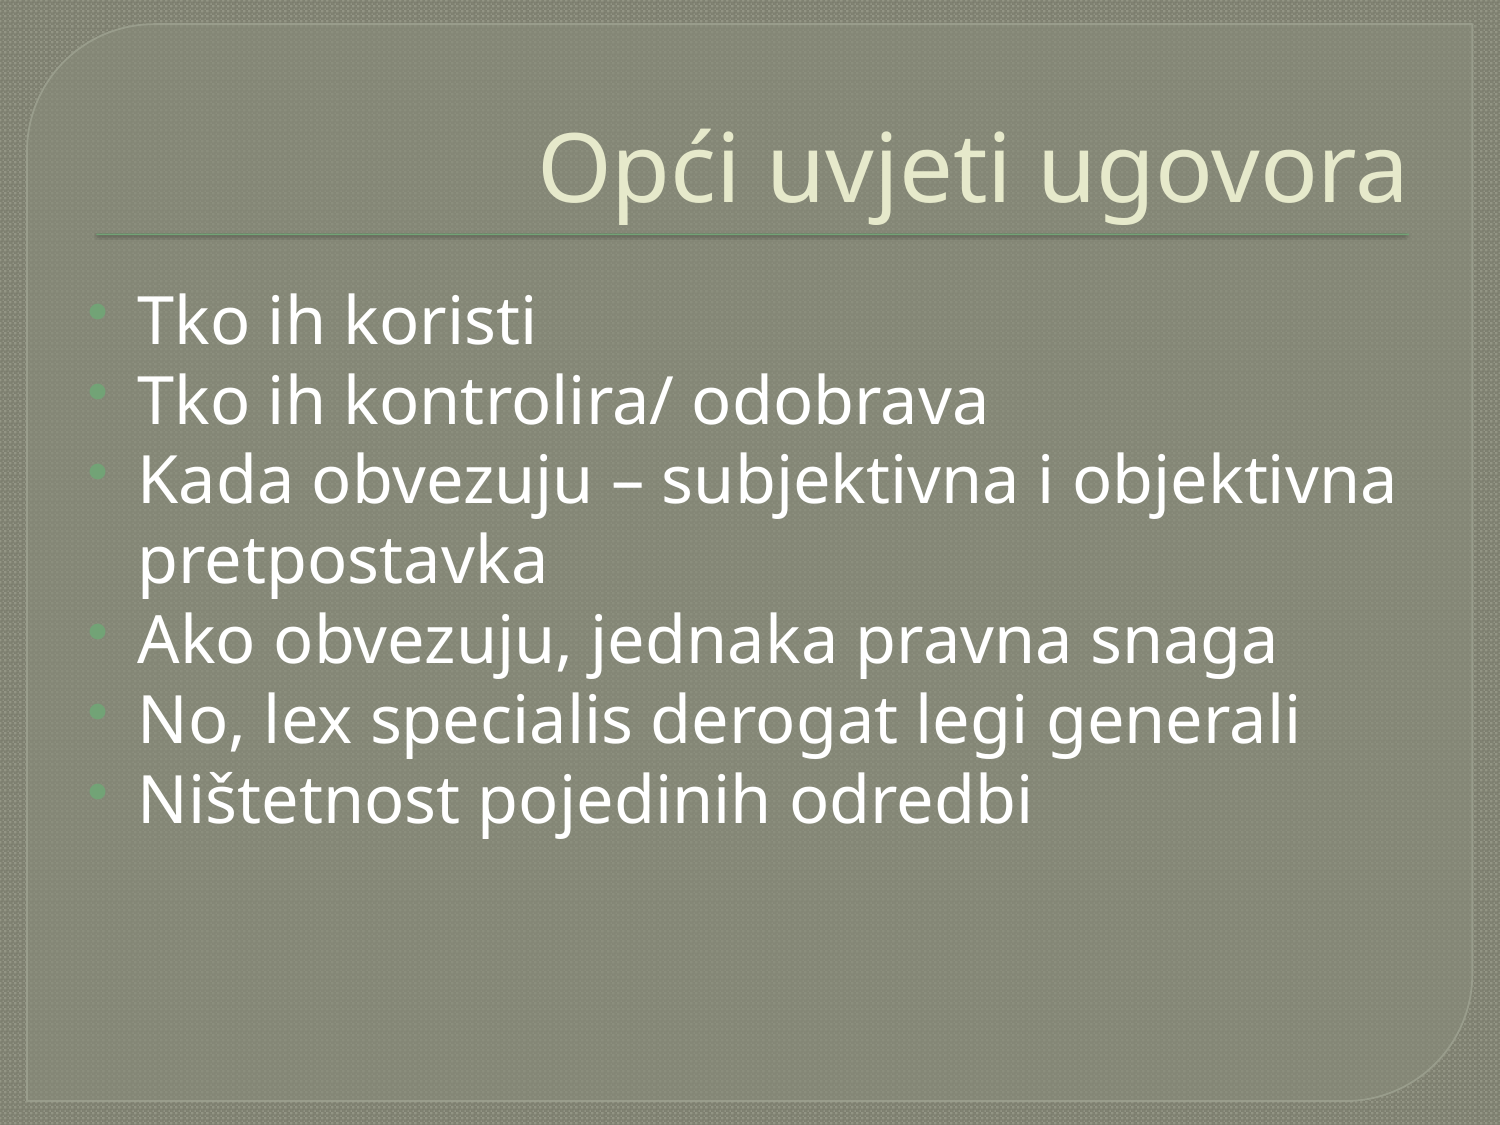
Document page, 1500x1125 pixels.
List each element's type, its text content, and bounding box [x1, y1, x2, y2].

title Opći uvjeti ugovora [75, 41, 1425, 230]
list Tko ih koristi Tko ih kontrolira/ odobrava Kada obvezuju – subjektivna i objektivna pretpostavka Ako obvezuju, jednaka pravna snaga No, lex specialis derogat legi generali Ništetnost pojedinih odredbi [75, 270, 1425, 1013]
